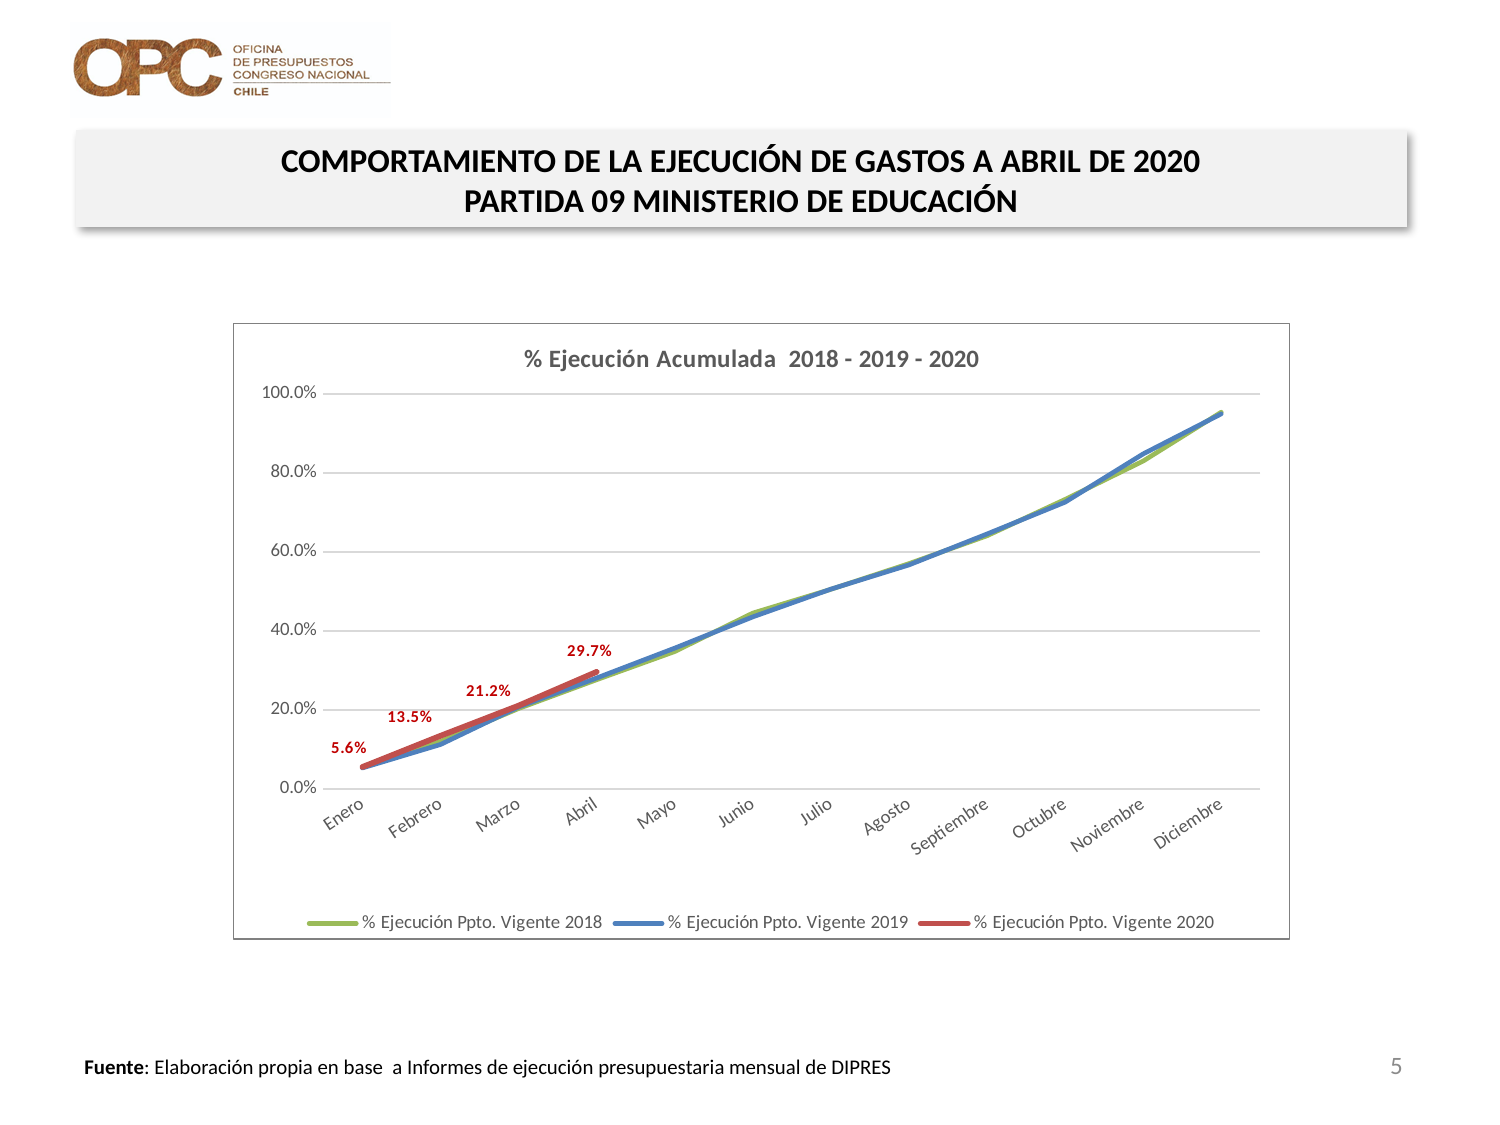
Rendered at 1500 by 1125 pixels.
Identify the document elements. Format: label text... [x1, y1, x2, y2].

chart [232, 322, 1291, 940]
text_box COMPORTAMIENTO DE LA EJECUCIÓN DE GASTOS A ABRIL DE 2020 PARTIDA 09 MINISTERIO DE EDUCACIÓN [76, 130, 1406, 227]
picture [70, 22, 391, 118]
slide_number 5 [1067, 1035, 1418, 1095]
